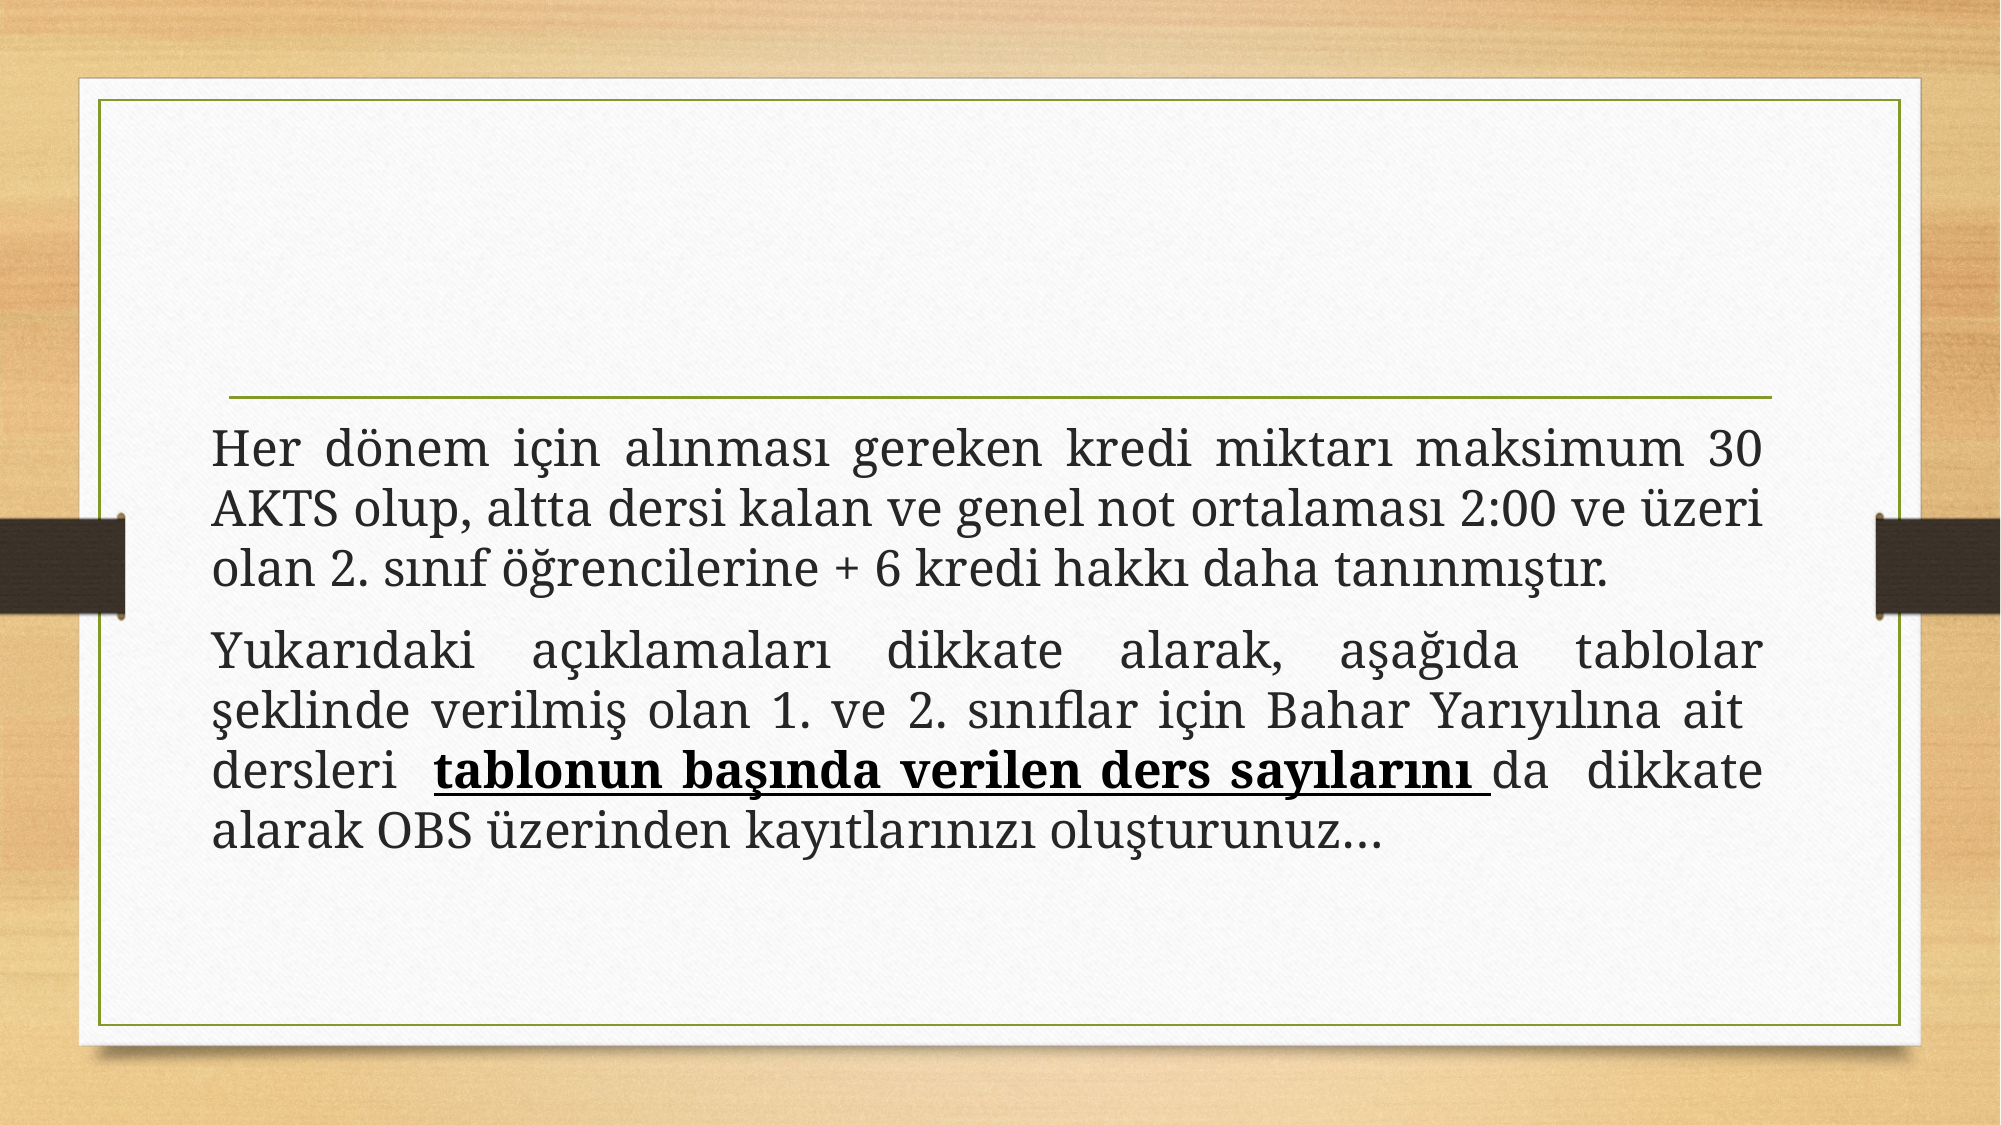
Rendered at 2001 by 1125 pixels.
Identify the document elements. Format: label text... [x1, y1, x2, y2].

picture [0, 0, 2001, 1125]
list Her dönem için alınması gereken kredi miktarı maksimum 30 AKTS olup, altta dersi kalan ve genel not ortalaması 2:00 ve üzeri olan 2. sınıf öğrencilerine + 6 kredi hakkı daha tanınmıştır. Yukarıdaki açıklamaları dikkate alarak, aşağıda tablolar şeklinde verilmiş olan 1. ve 2. sınıflar için Bahar Yarıyılına ait dersleri tablonun başında verilen ders sayılarını da dikkate alarak OBS üzerinden kayıtlarınızı oluşturunuz… [196, 408, 1780, 974]
